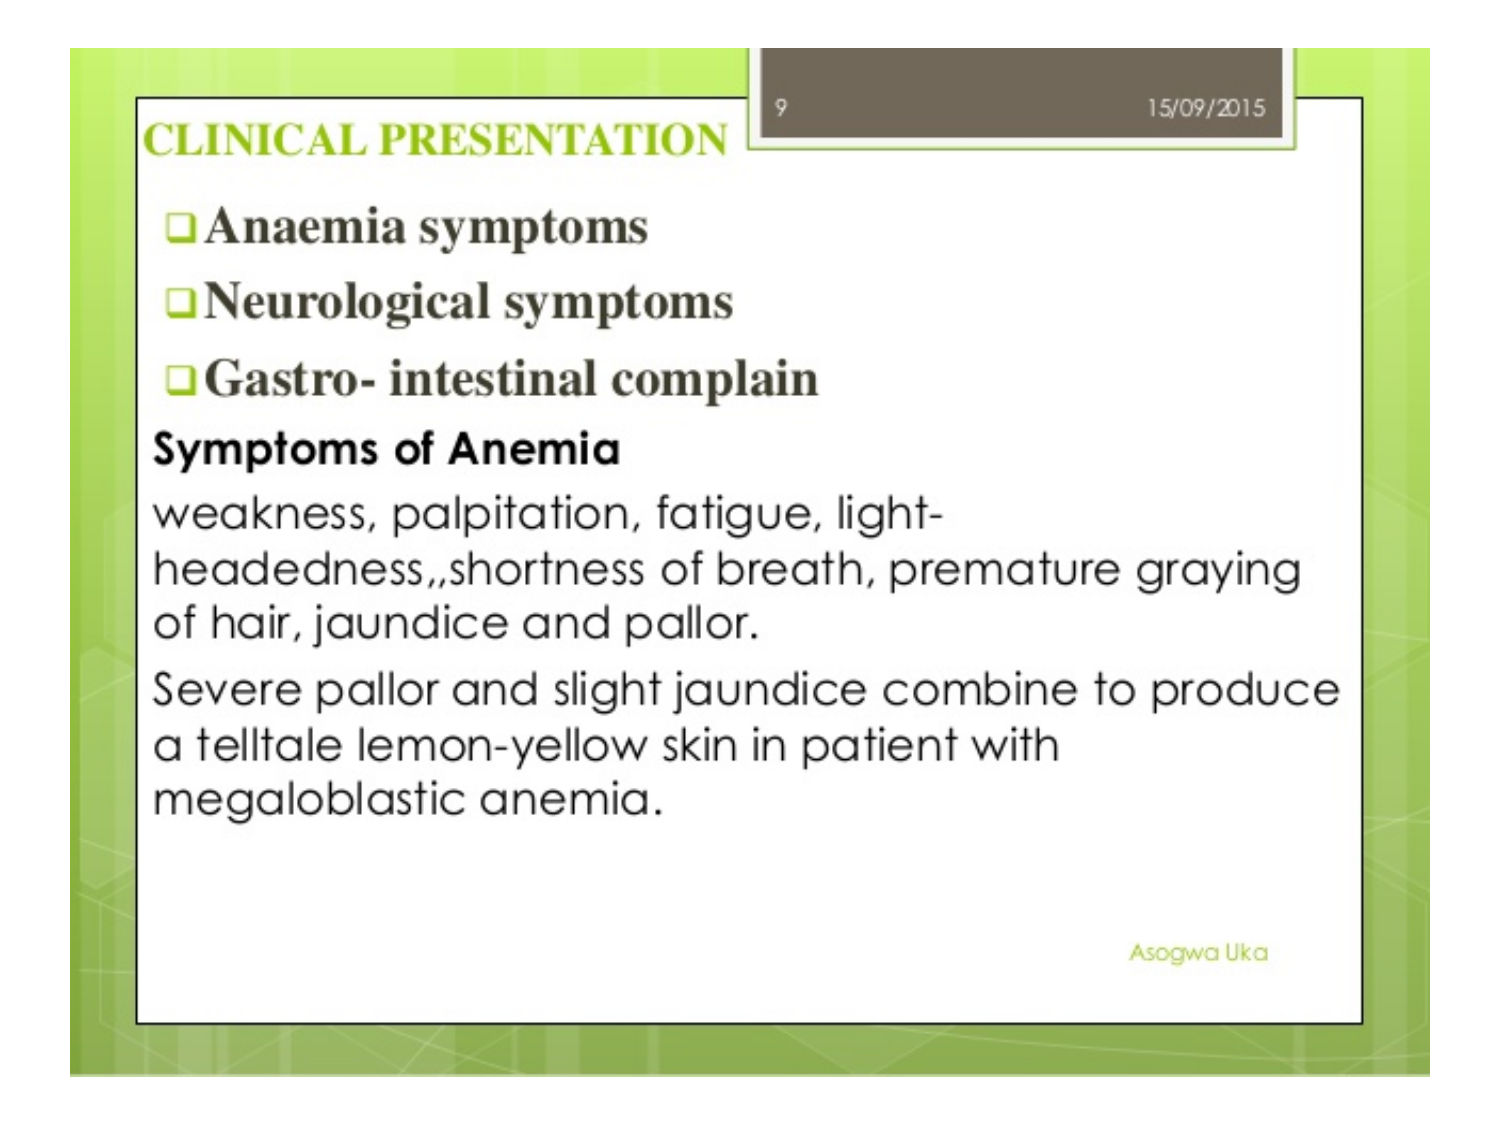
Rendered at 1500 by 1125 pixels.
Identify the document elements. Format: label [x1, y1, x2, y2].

picture [70, 48, 1430, 1077]
